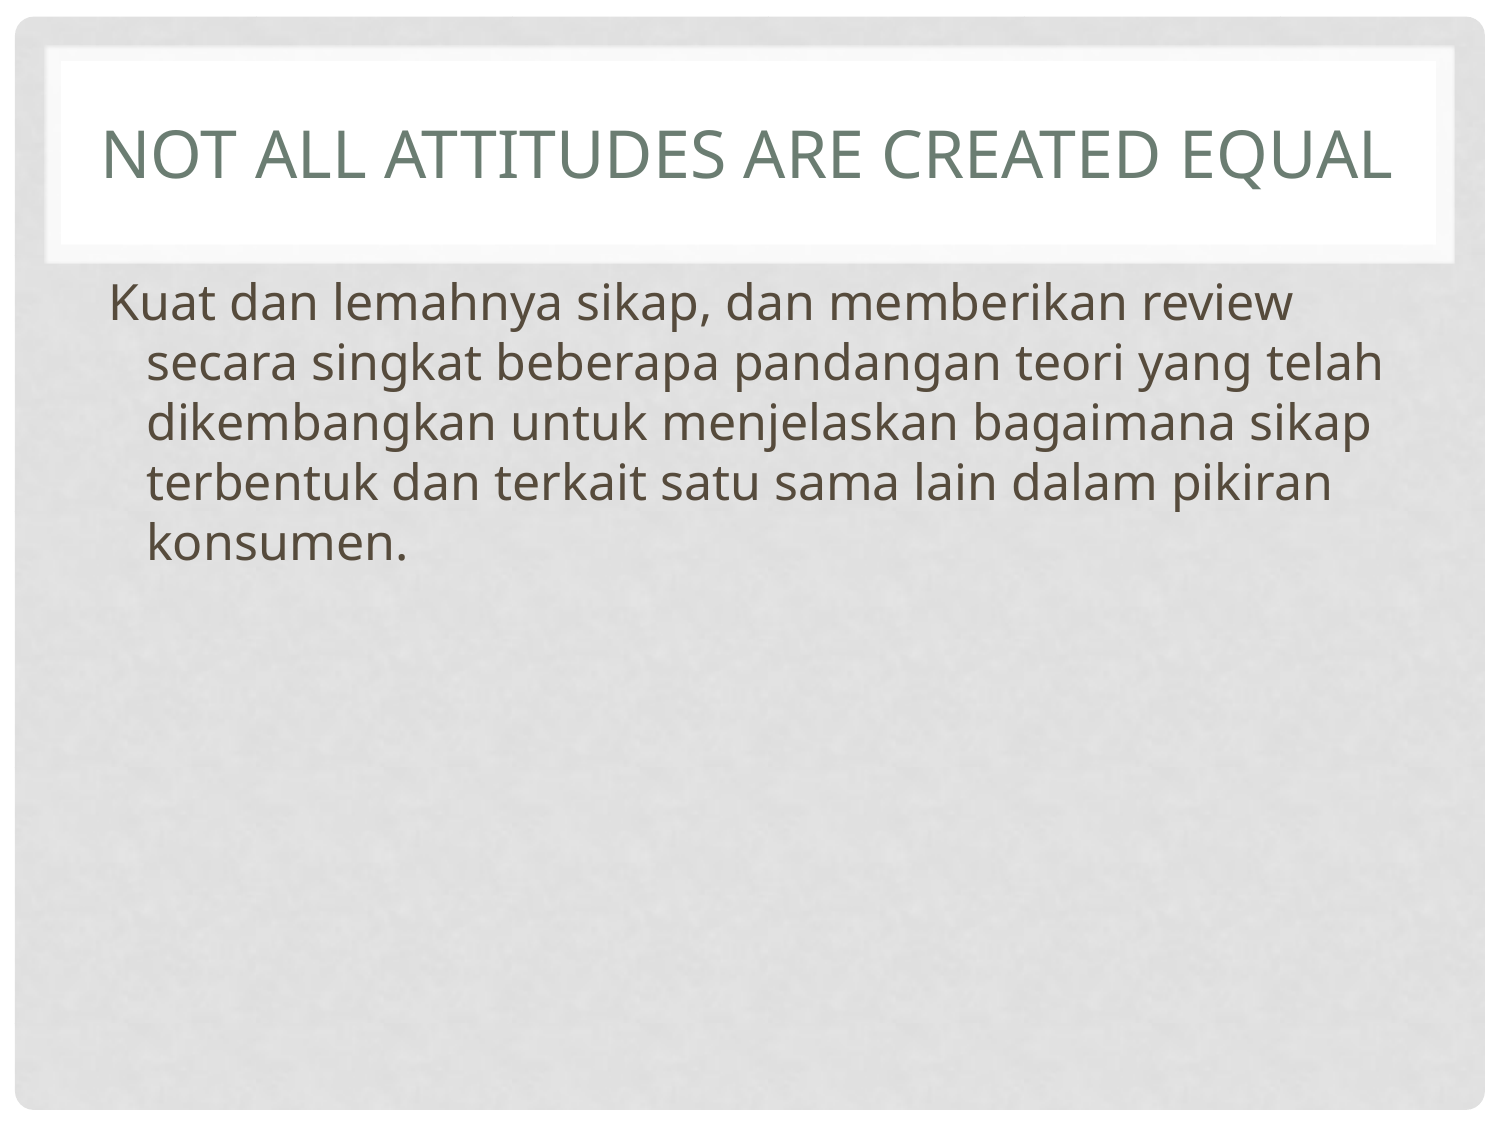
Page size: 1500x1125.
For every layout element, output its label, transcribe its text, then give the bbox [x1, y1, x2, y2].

list Kuat dan lemahnya sikap, dan memberikan review secara singkat beberapa pandangan teori yang telah dikembangkan untuk menjelaskan bagaimana sikap terbentuk dan terkait satu sama lain dalam pikiran konsumen. [75, 262, 1425, 762]
title Not all attitudes are created equal [69, 66, 1425, 238]
